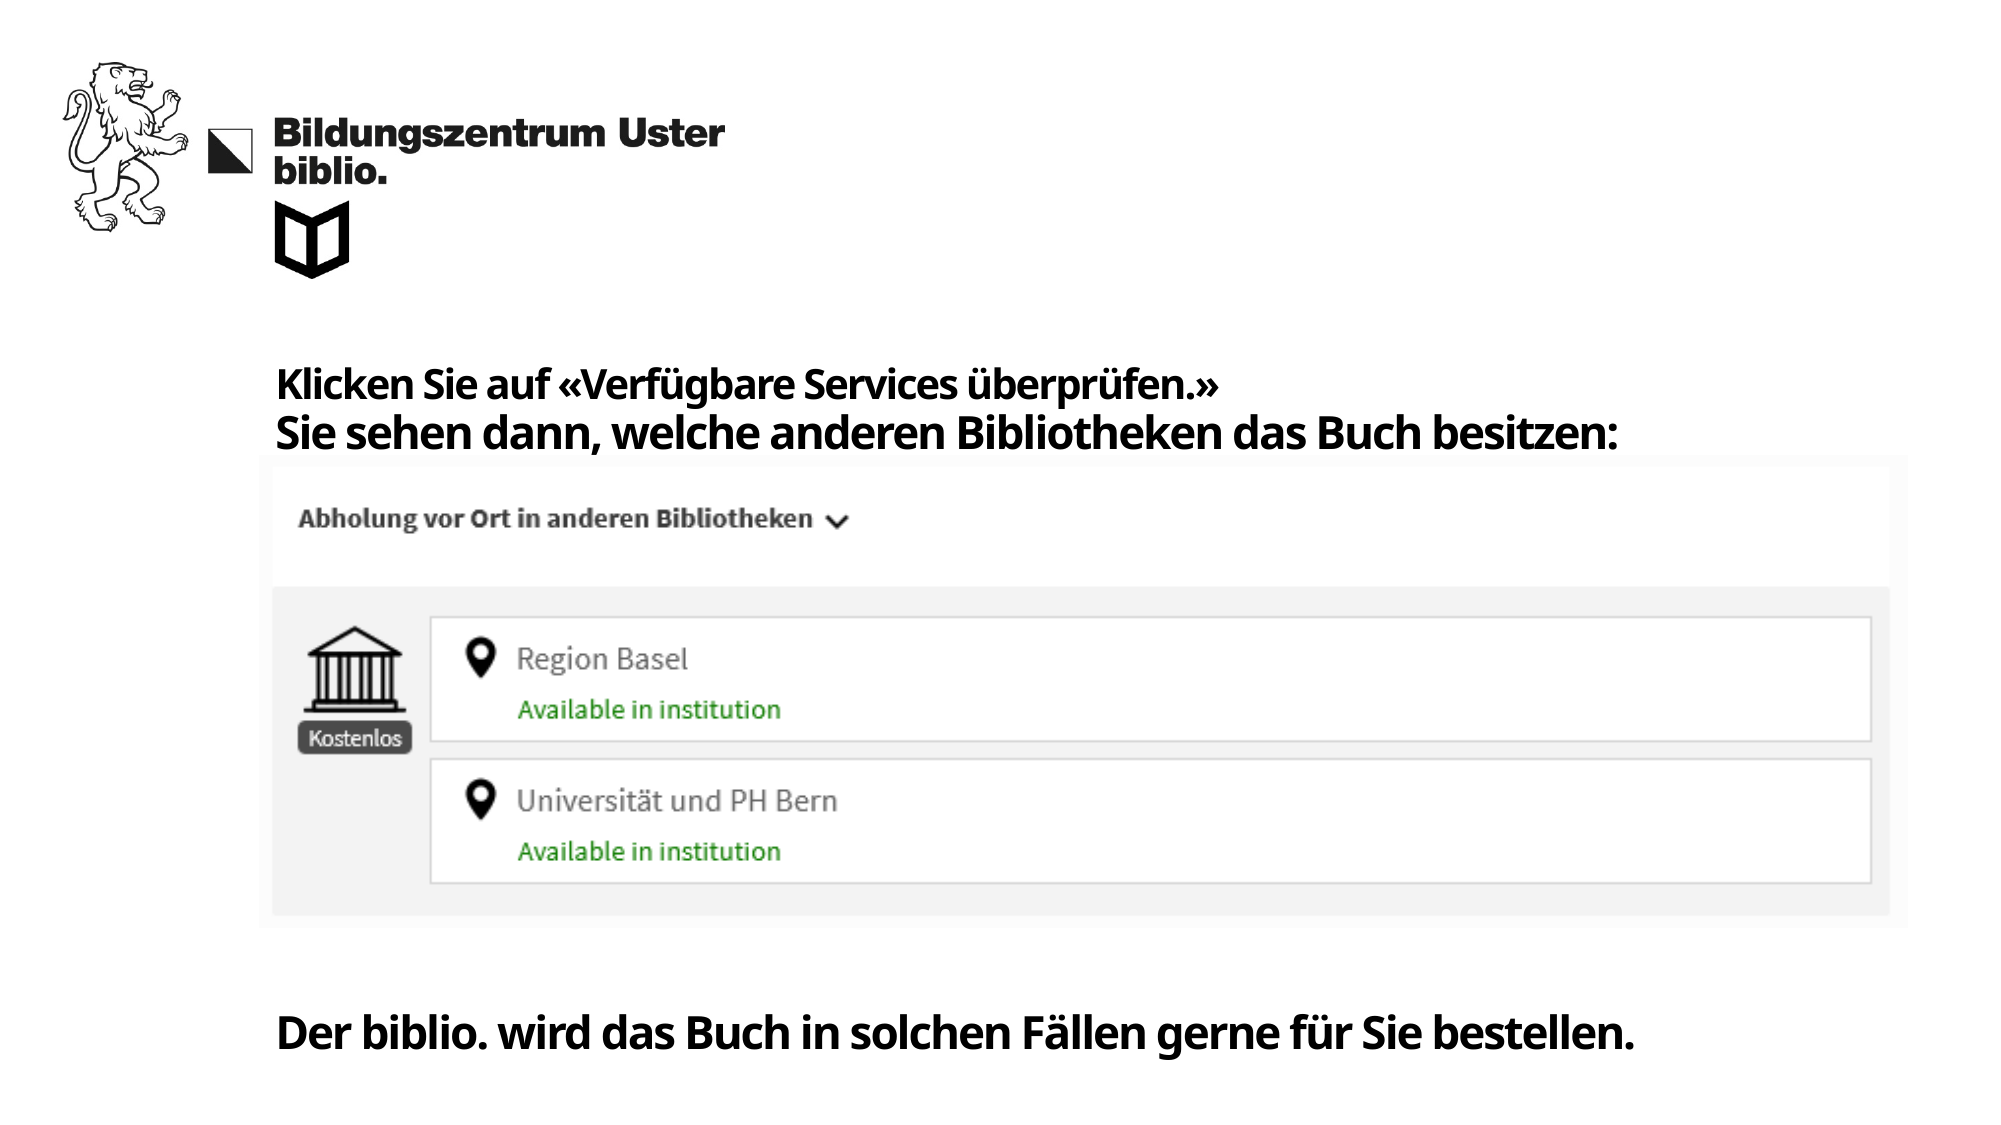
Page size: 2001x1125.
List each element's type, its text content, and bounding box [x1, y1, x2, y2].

text_box [92, 298, 1899, 803]
picture [259, 455, 1908, 928]
picture [62, 62, 725, 279]
text_box Klicken Sie auf «Verfügbare Services überprüfen.» Sie sehen dann, welche anderen Bibliotheken das Buch besitzen: Der biblio. wird das Buch in solchen Fällen gerne für Sie bestellen. [260, 351, 1888, 455]
text_box Klicken Sie auf «Verfügbare Services überprüfen.» Sie sehen dann, welche anderen Bibliotheken das Buch besitzen: Der biblio. wird das Buch in solchen Fällen gerne für Sie bestellen. [260, 928, 1888, 1067]
